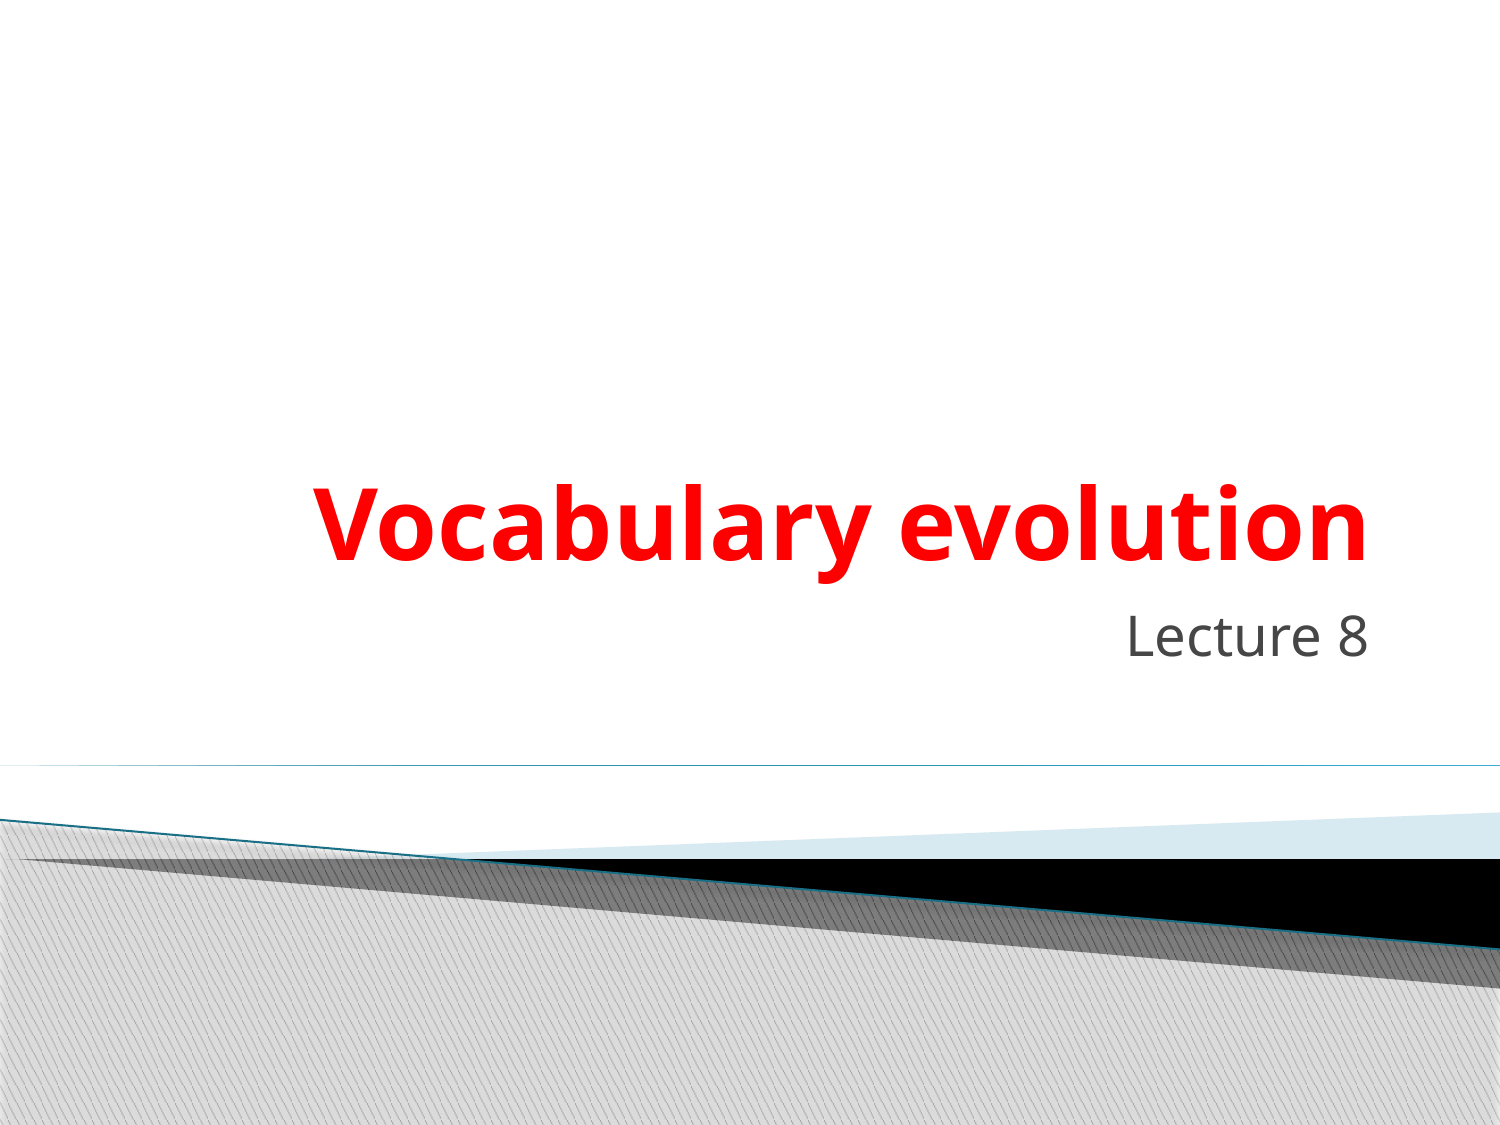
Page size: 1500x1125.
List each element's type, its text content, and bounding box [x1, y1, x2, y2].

subtitle Lecture 8 [112, 592, 1388, 790]
title Vocabulary evolution [112, 287, 1388, 588]
picture [5, 859, 1500, 989]
